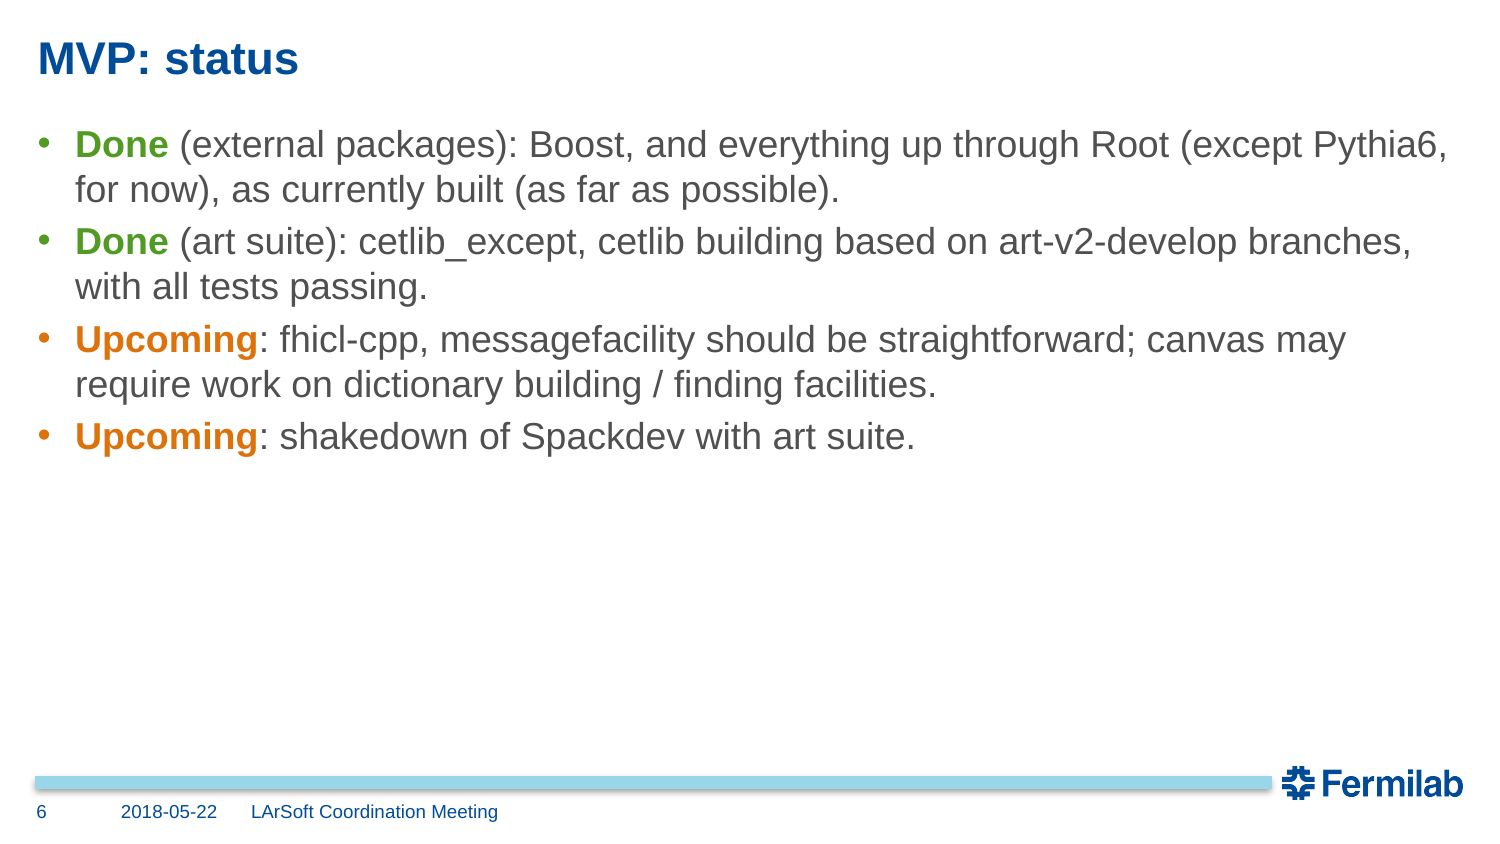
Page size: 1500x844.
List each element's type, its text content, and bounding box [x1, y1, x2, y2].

footer LArSoft Coordination Meeting [251, 800, 1279, 831]
slide_number 6 [36, 800, 105, 830]
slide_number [120, 800, 232, 830]
title MVP: status [37, 30, 1463, 84]
picture [1282, 766, 1463, 800]
list Done (external packages): Boost, and everything up through Root (except Pythia6, for now), as currently built (as far as possible). Done (art suite): cetlib_except, cetlib building based on art-v2-develop branches, with all tests passing. Upcoming: fhicl-cpp, messagefacility should be straightforward; canvas may require work on dictionary building / finding facilities. Upcoming: shakedown of Spackdev with art suite. [37, 119, 1461, 742]
